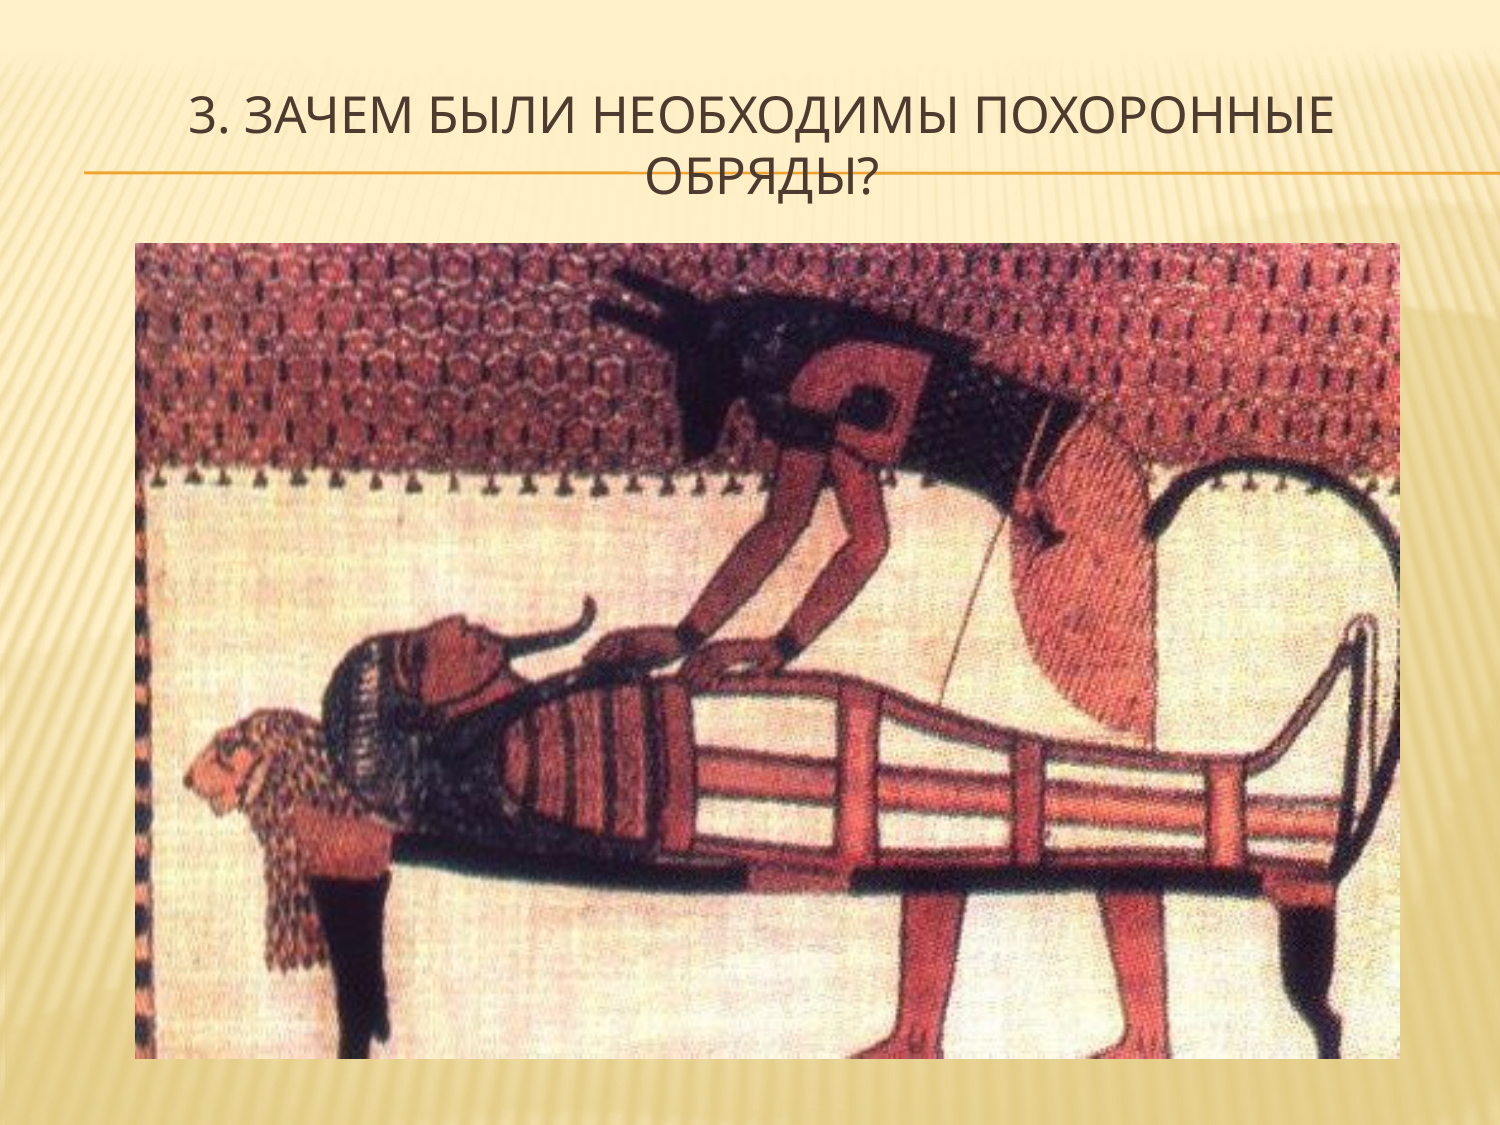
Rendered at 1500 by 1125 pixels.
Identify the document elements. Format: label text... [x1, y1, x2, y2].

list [135, 243, 1400, 1059]
title 3. Зачем были необходимы похоронные обряды? [50, 75, 1475, 213]
